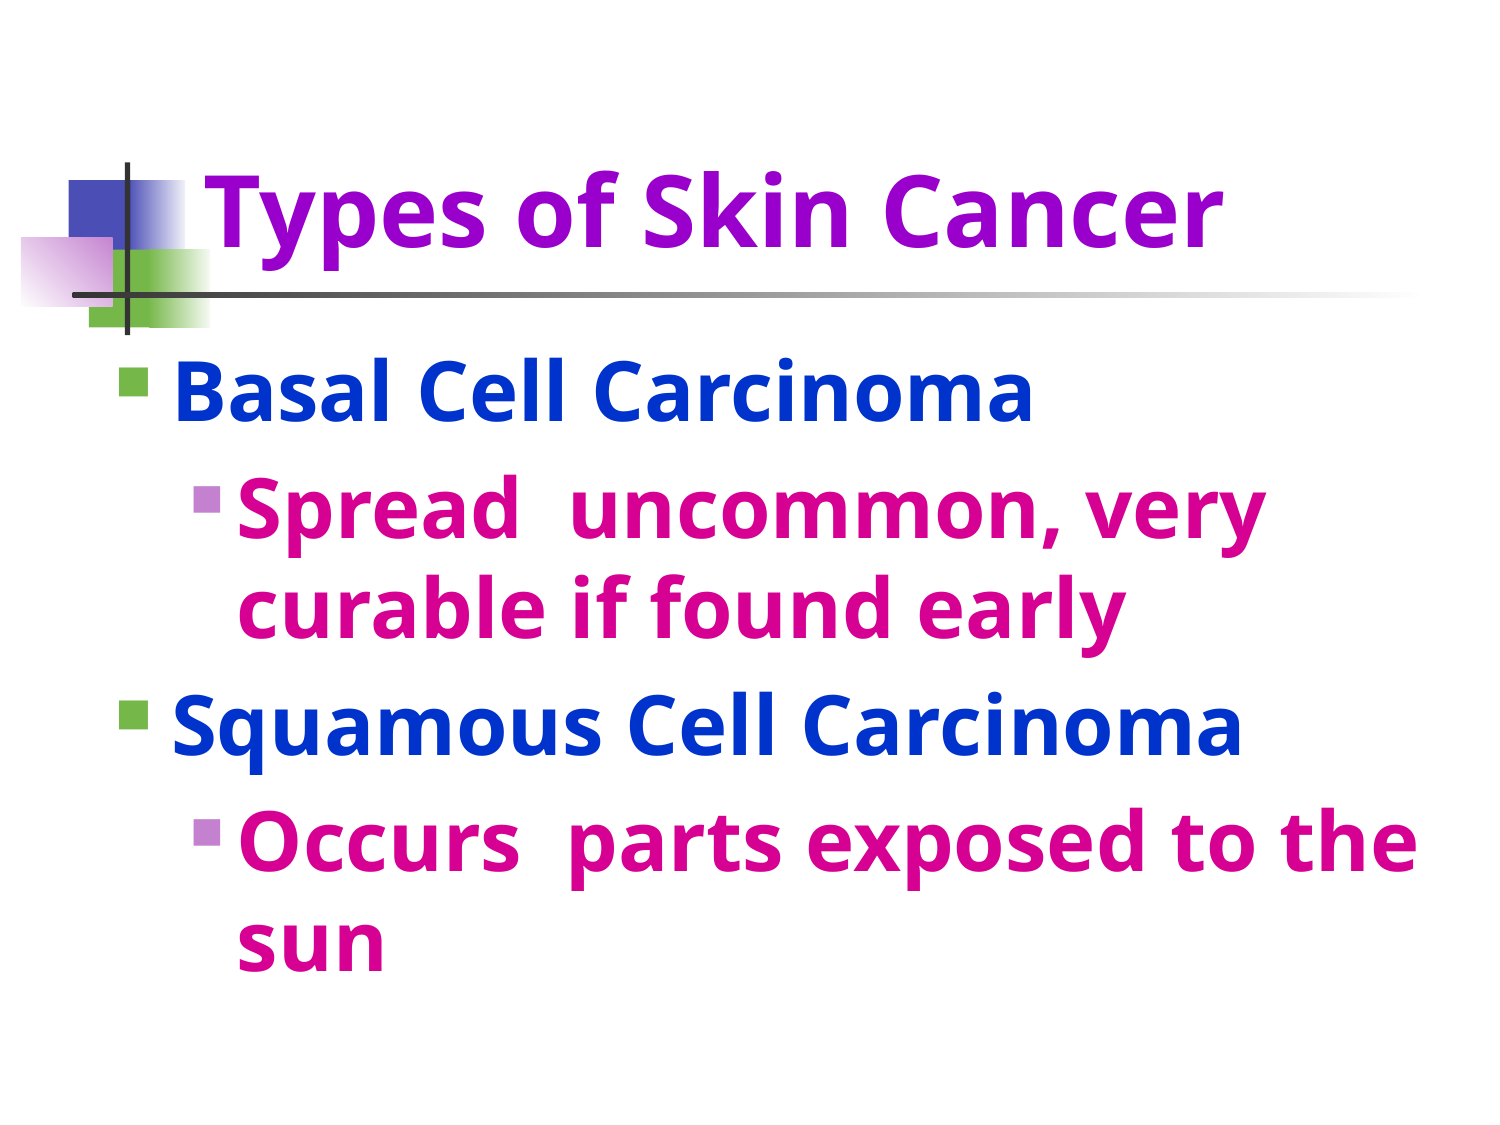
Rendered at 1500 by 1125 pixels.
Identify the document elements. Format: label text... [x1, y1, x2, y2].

list Basal Cell Carcinoma Spread uncommon, very curable if found early Squamous Cell Carcinoma Occurs parts exposed to the sun [99, 331, 1469, 1006]
title Types of Skin Cancer [188, 35, 1468, 275]
